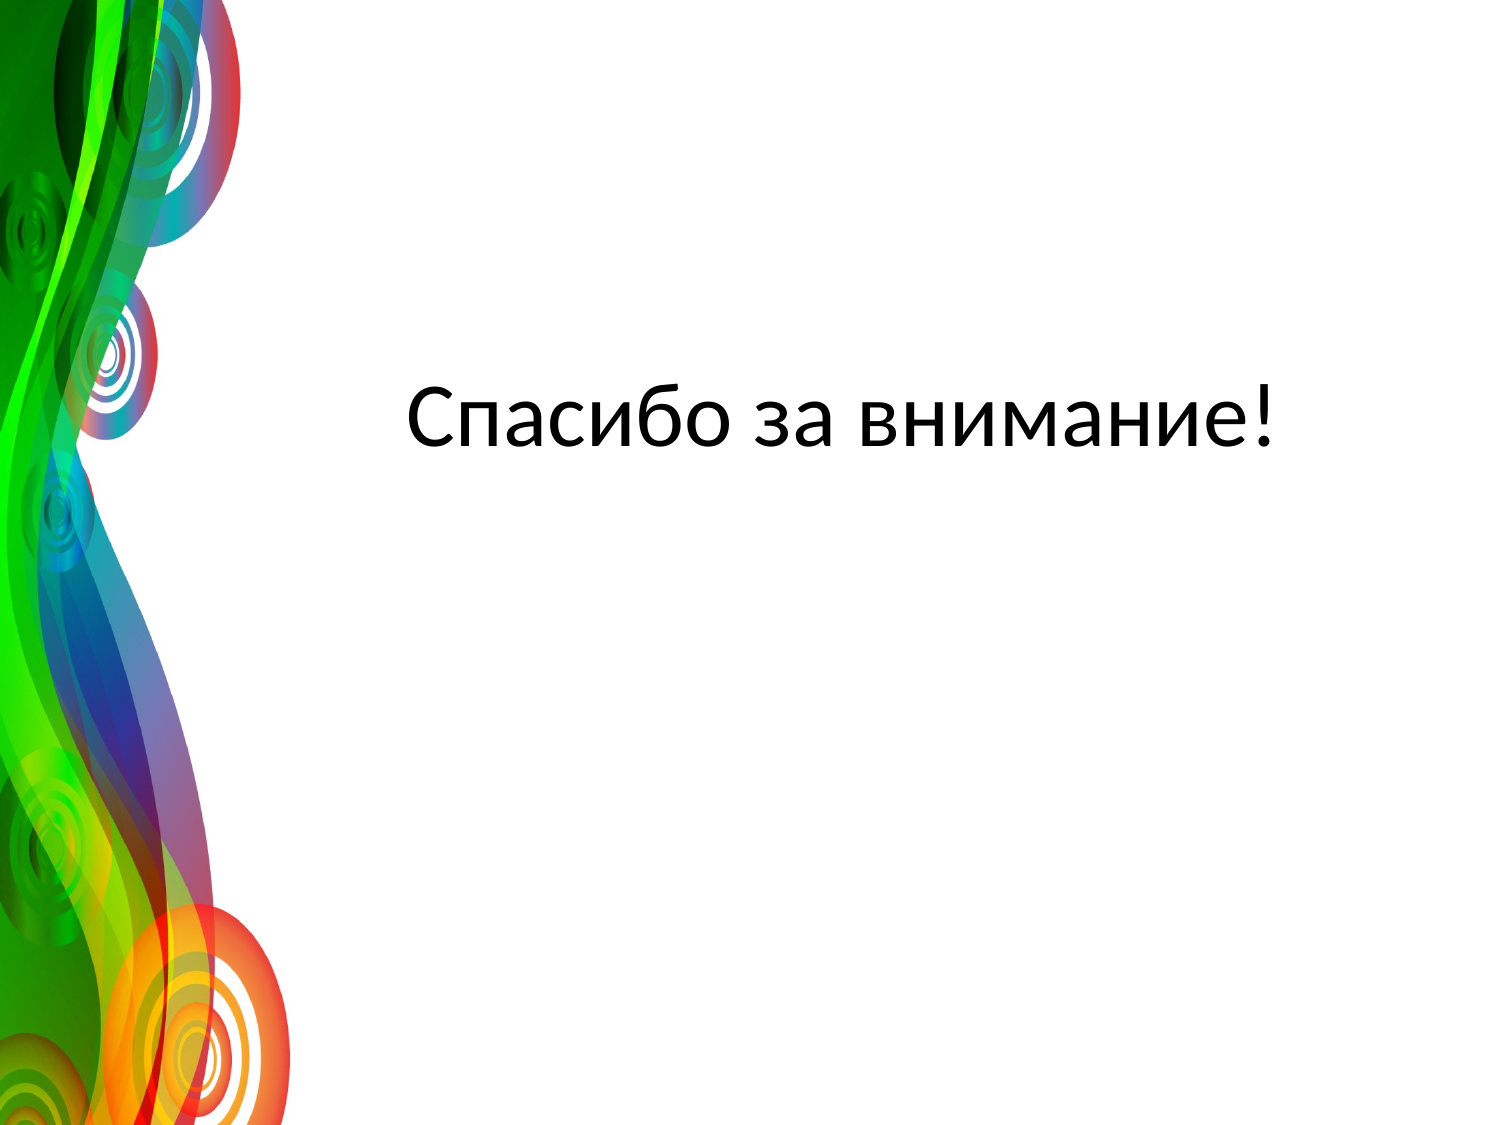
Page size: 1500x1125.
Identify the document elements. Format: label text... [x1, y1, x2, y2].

title Спасибо за внимание! [75, 45, 1500, 776]
picture [0, 0, 1500, 1125]
